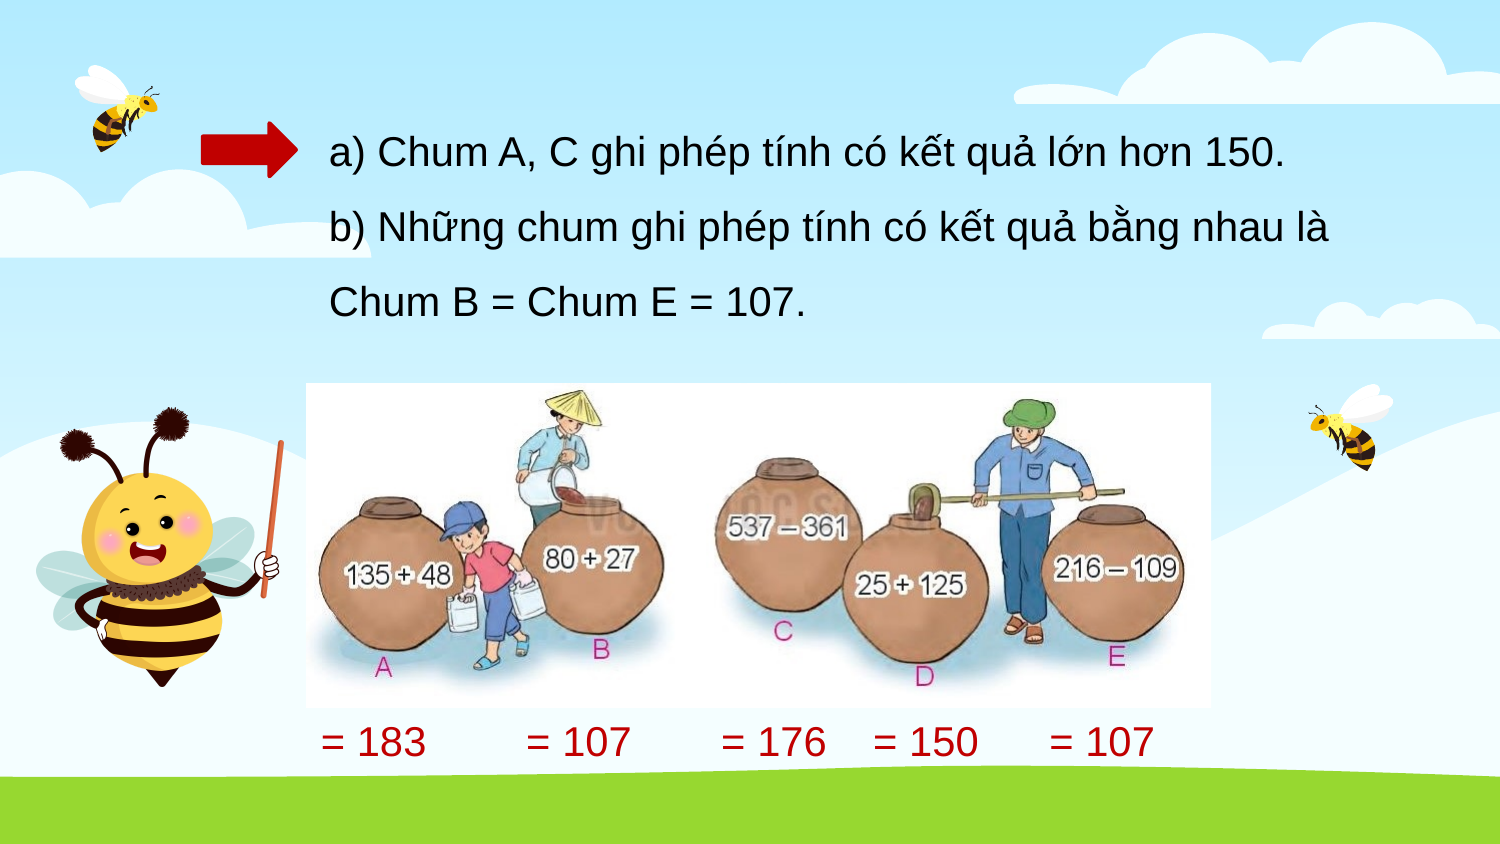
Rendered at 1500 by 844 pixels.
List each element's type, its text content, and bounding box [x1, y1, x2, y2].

picture [36, 406, 284, 688]
text_box = 107 [1034, 715, 1177, 773]
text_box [1308, 383, 1395, 472]
text_box [200, 121, 298, 179]
text_box = 176 [706, 715, 849, 773]
text_box a) Chum A, C ghi phép tính có kết quả lớn hơn 150. b) Những chum ghi phép tính có kết quả bằng nhau là Chum B = Chum E = 107. [314, 92, 1384, 333]
text_box = 183 [306, 714, 448, 773]
text_box = 107 [511, 715, 654, 773]
text_box = 150 [858, 715, 1001, 773]
picture [305, 383, 1212, 708]
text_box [74, 64, 160, 153]
